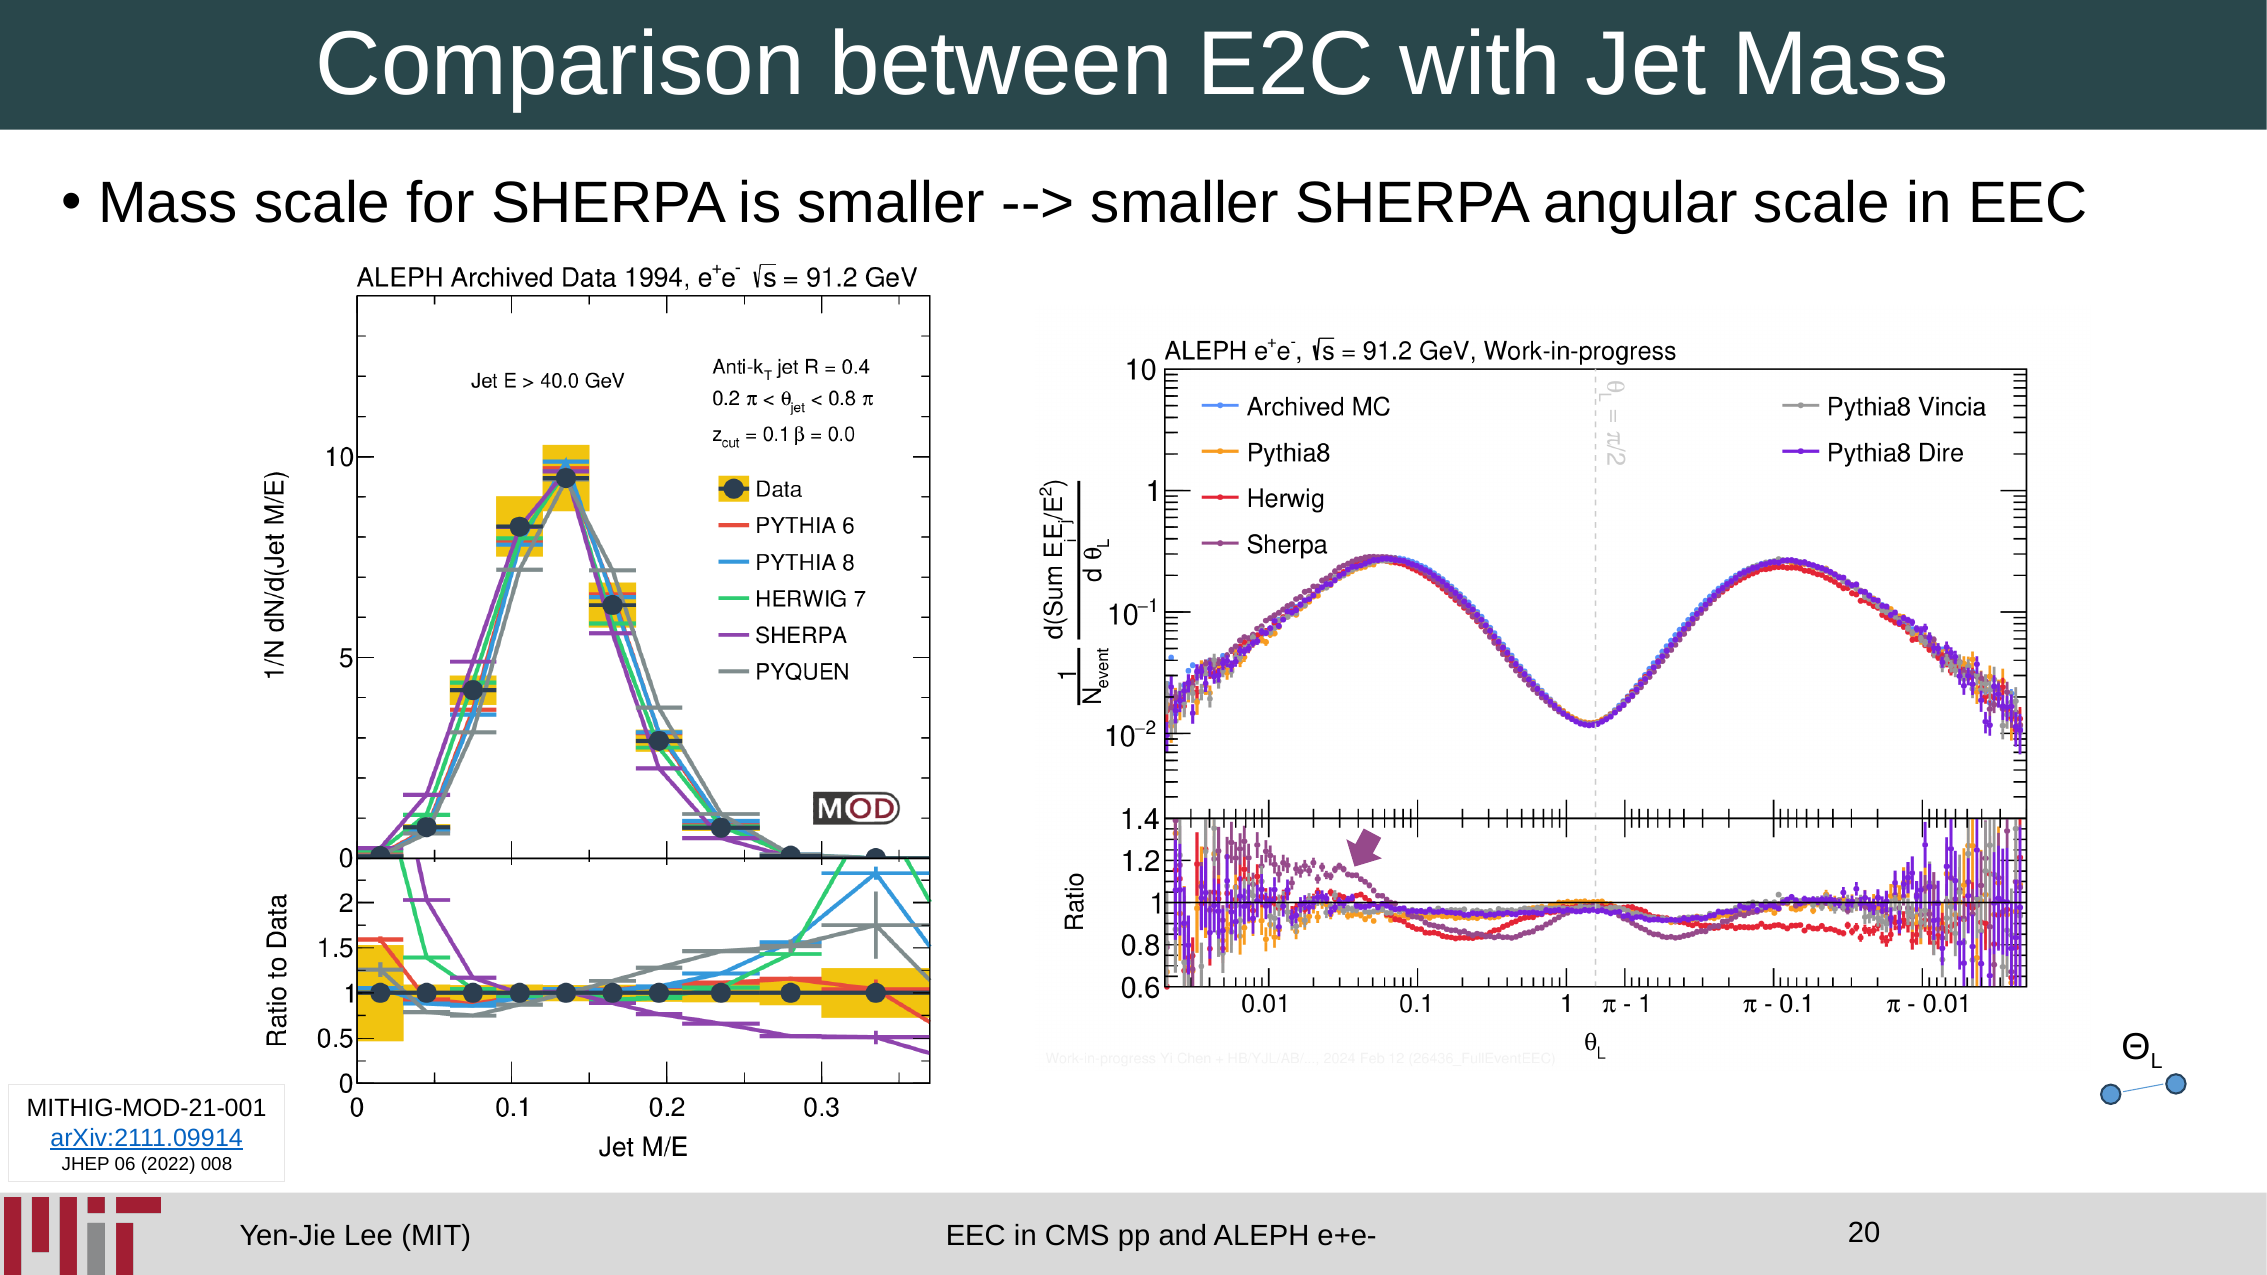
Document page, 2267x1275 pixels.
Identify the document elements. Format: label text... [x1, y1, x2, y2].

picture [4, 1197, 161, 1275]
picture [242, 239, 987, 1173]
footer EEC in CMS pp and ALEPH e+e- [567, 1195, 1756, 1273]
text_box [2123, 1084, 2164, 1092]
text_box [2099, 1083, 2122, 1106]
picture [1035, 305, 2091, 1071]
text_box ΘL [2106, 1014, 2181, 1081]
title Comparison between E2C with Jet Mass [0, 0, 2267, 130]
list Mass scale for SHERPA is smaller --> smaller SHERPA angular scale in EEC [46, 165, 2254, 1149]
text_box [2165, 1074, 2187, 1095]
slide_number 20 [1831, 1192, 2040, 1270]
text_box MITHIG-MOD-21-001 arXiv:2111.09914 JHEP 06 (2022) 008 [8, 1084, 285, 1182]
